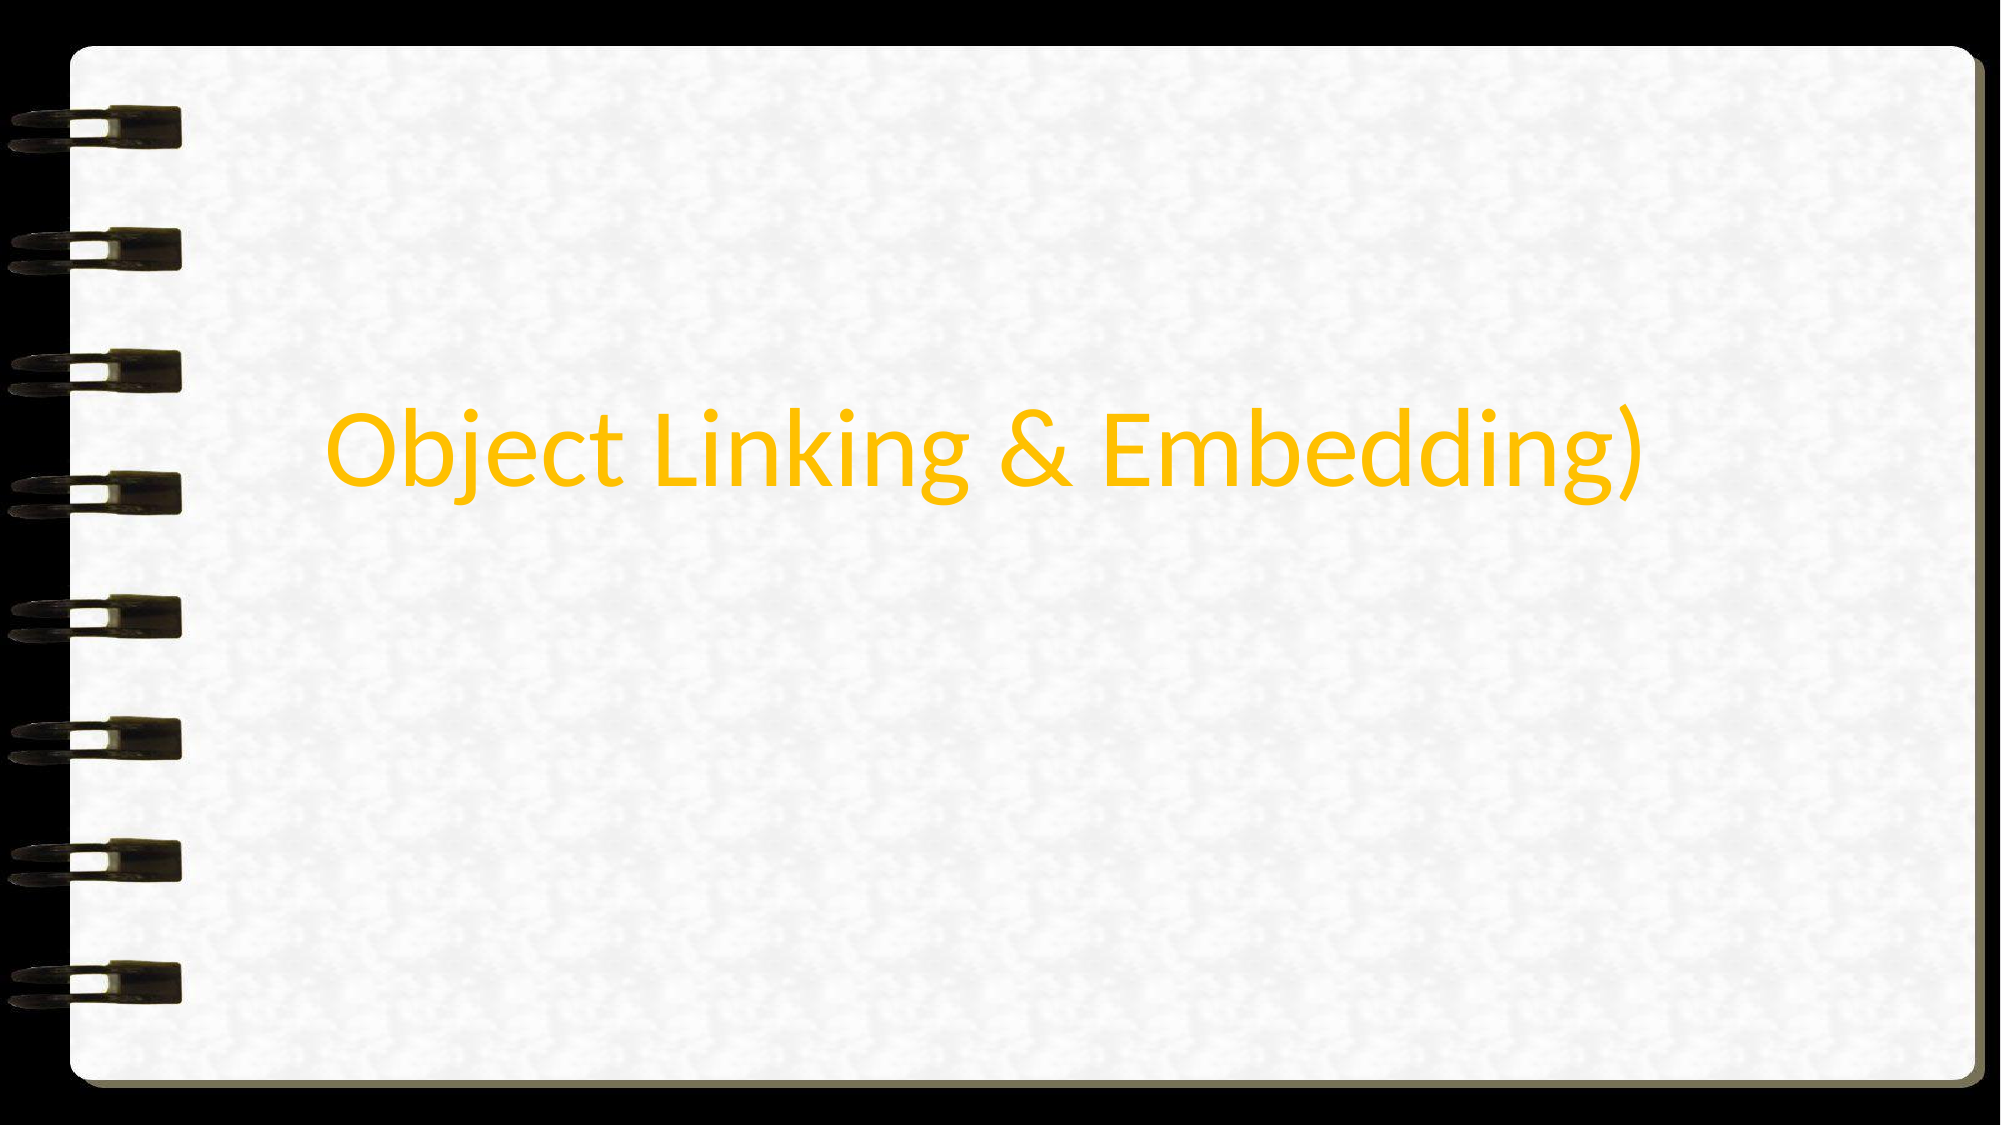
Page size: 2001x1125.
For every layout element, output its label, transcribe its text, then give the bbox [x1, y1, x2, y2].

picture [0, 0, 2001, 1125]
text_box Object Linking & Embedding) [249, 366, 1751, 562]
